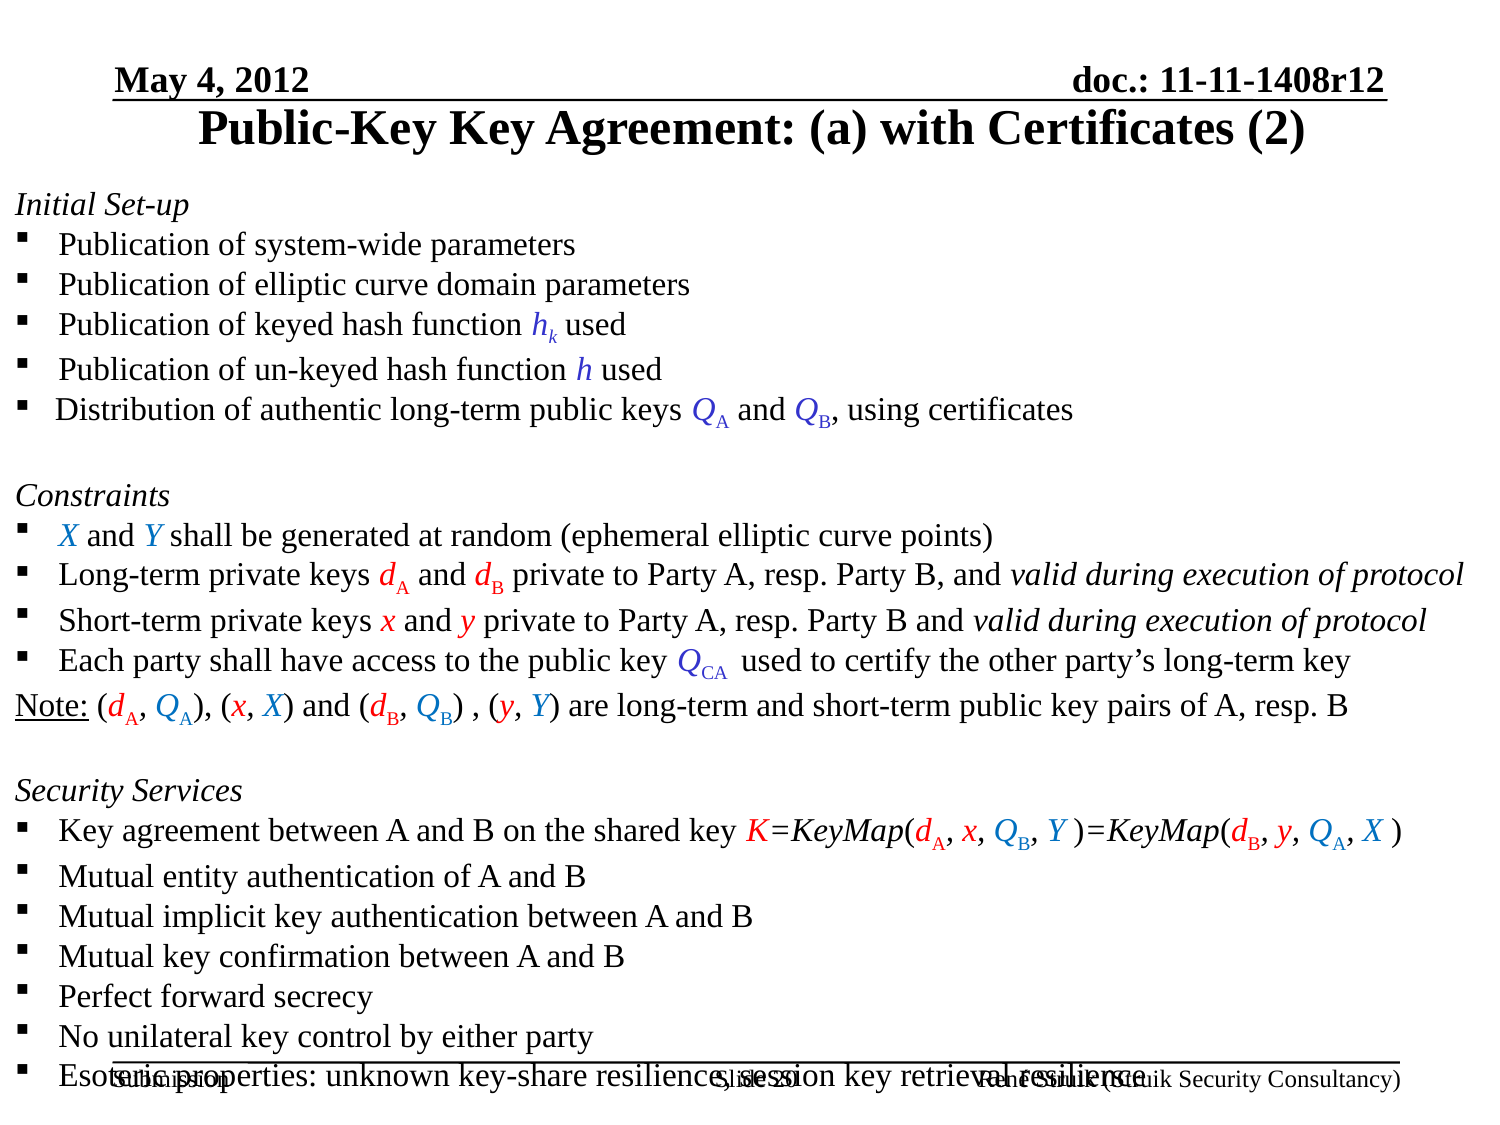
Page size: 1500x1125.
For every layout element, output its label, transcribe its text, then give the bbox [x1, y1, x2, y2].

text_box Public-Key Key Agreement: (a) with Certificates (2) [183, 87, 1335, 163]
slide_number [114, 54, 312, 101]
text_box Initial Set-up Publication of system-wide parameters Publication of elliptic curve domain parameters Publication of keyed hash function hk used Publication of un-keyed hash function h used Distribution of authentic long-term public keys QA and QB, using certificates Constraints X and Y shall be generated at random (ephemeral elliptic curve points) Long-term private keys dA and dB private to Party A, resp. Party B, and valid during execution of protocol Short-term private keys x and y private to Party A, resp. Party B and valid during execution of protocol Each party shall have access to the public key QCA used to certify the other party’s long-term key Note: (dA, QA), (x, X) and (dB, QB) , (y, Y) are long-term and short-term public key pairs of A, resp. B Security Services Key agreement between A and B on the shared key K=KeyMap(dA, x, QB, Y )=KeyMap(dB, y, QA, X ) Mutual entity authentication of A and B Mutual implicit key authentication between A and B Mutual key confirmation between A and B Perfect forward secrecy No unilateral key control by either party Esoteric properties: unknown key-share resilience, session key retrieval resilience [0, 174, 1500, 1101]
